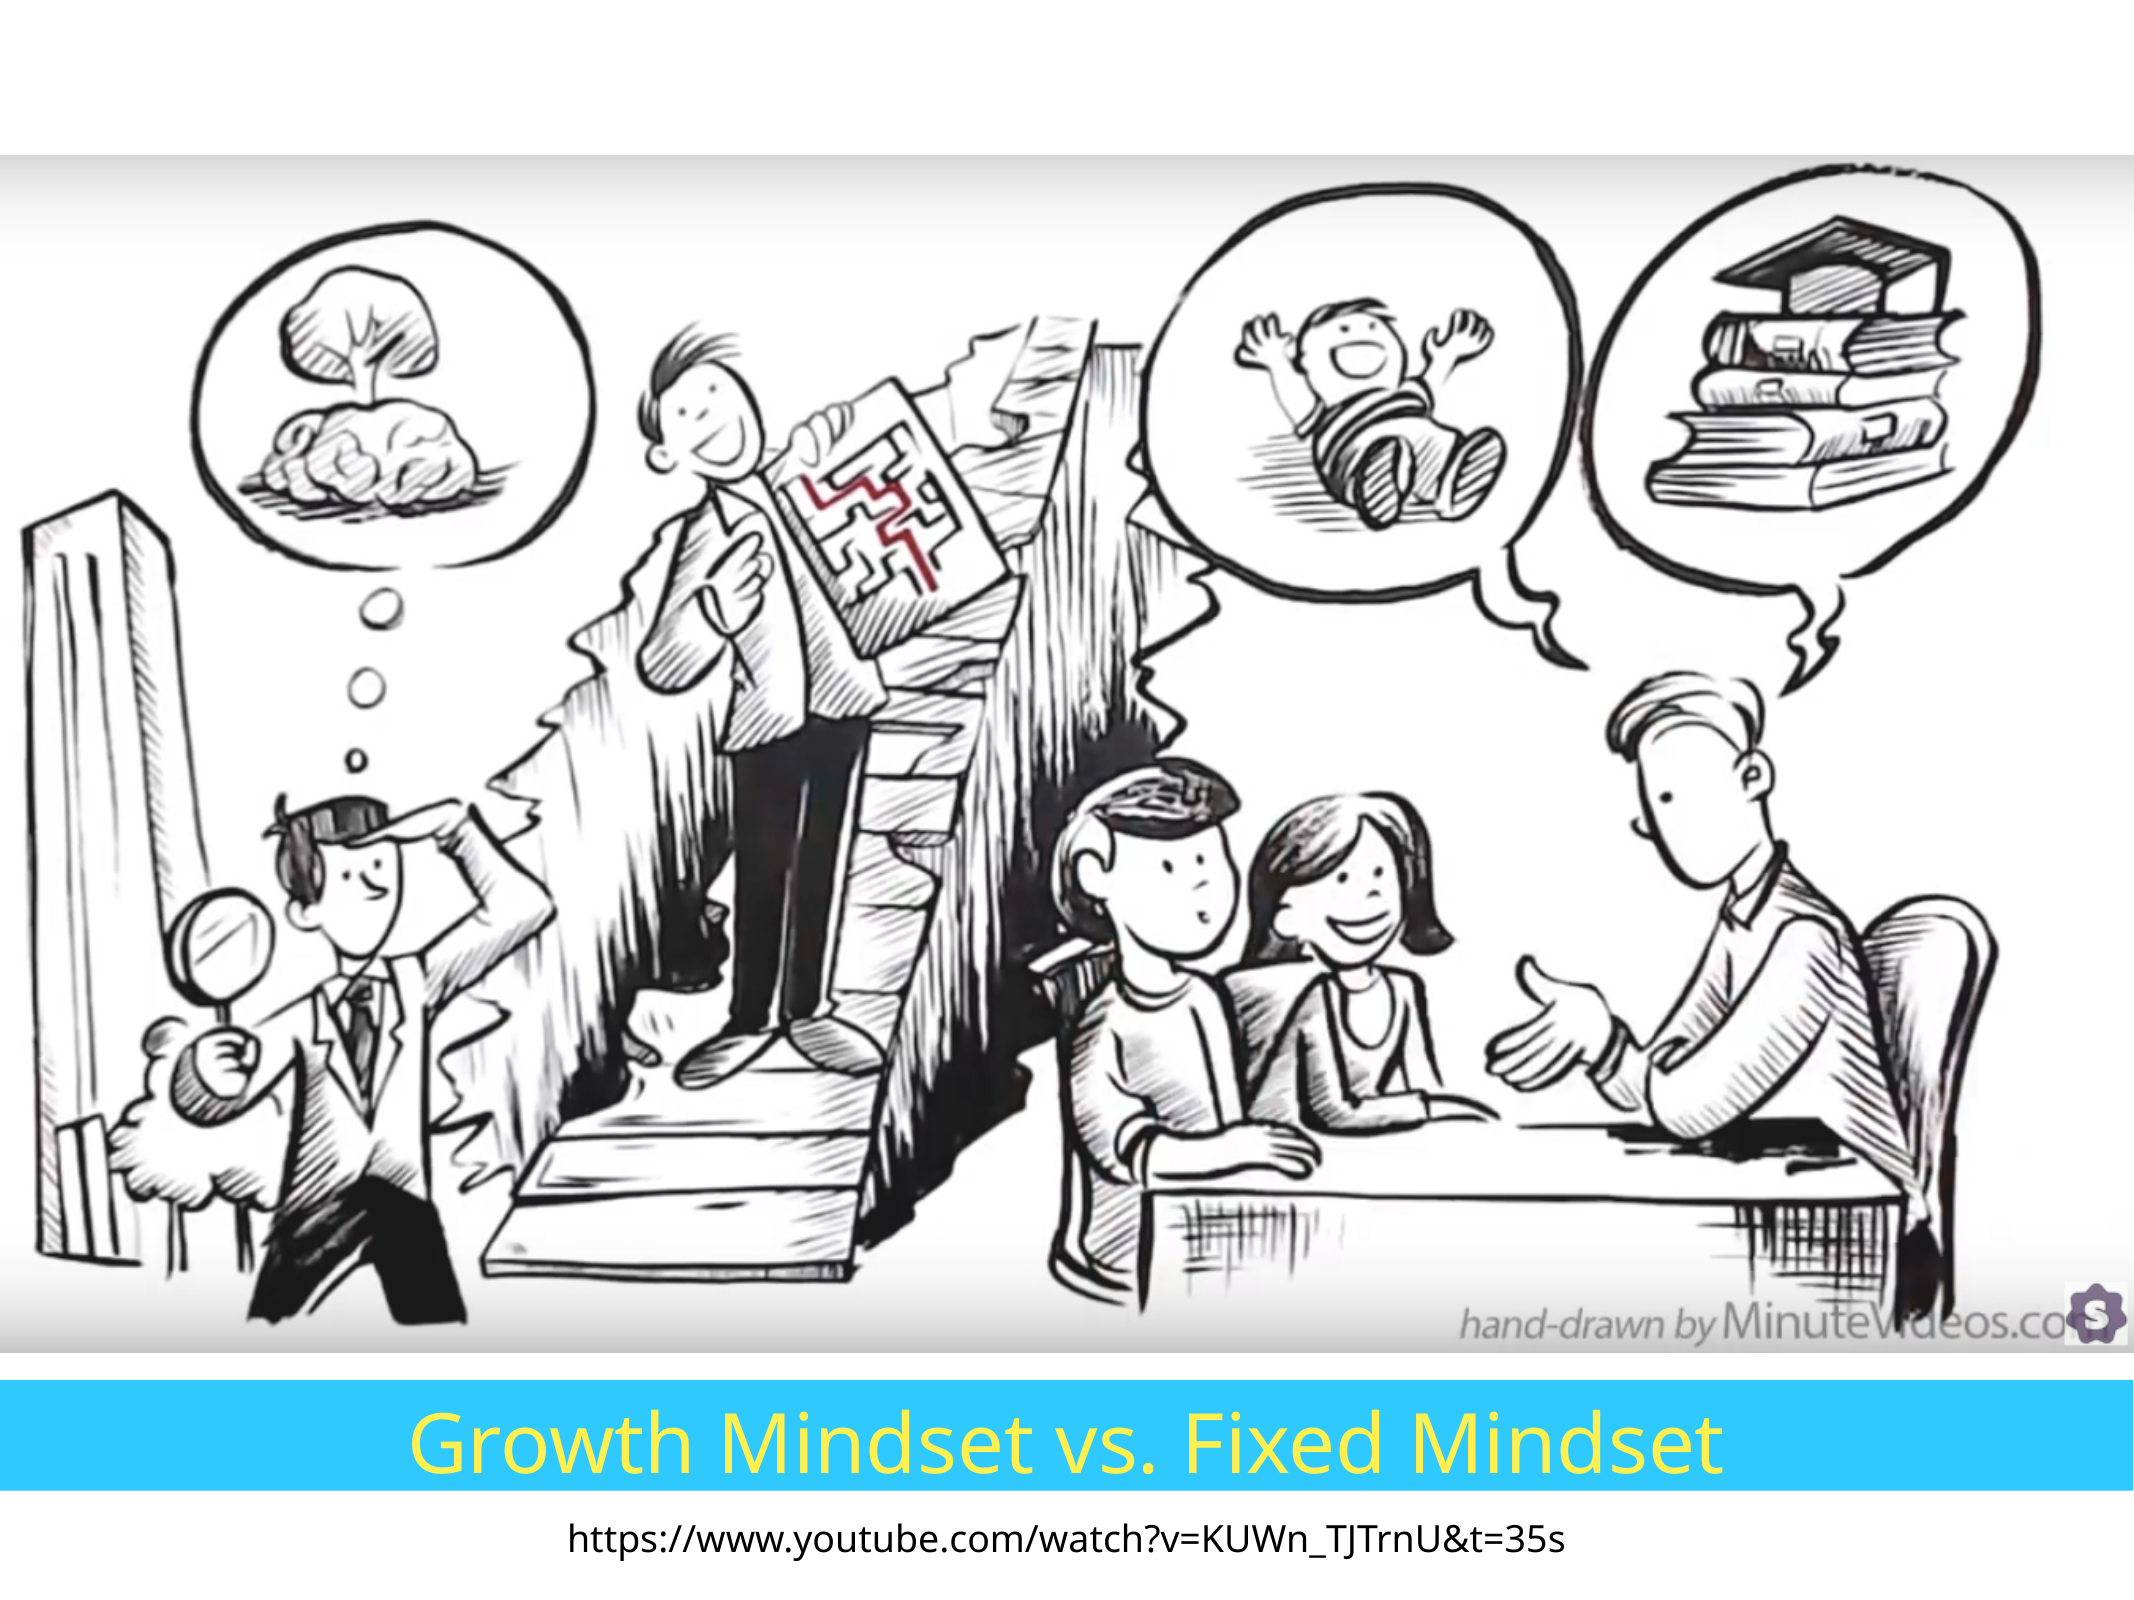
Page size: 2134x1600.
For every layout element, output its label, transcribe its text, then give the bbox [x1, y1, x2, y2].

picture [0, 155, 2134, 1353]
text_box https://www.youtube.com/watch?v=KUWn_TJTrnU&t=35s [558, 1506, 1575, 1569]
title Growth Mindset vs. Fixed Mindset [0, 1379, 2134, 1492]
